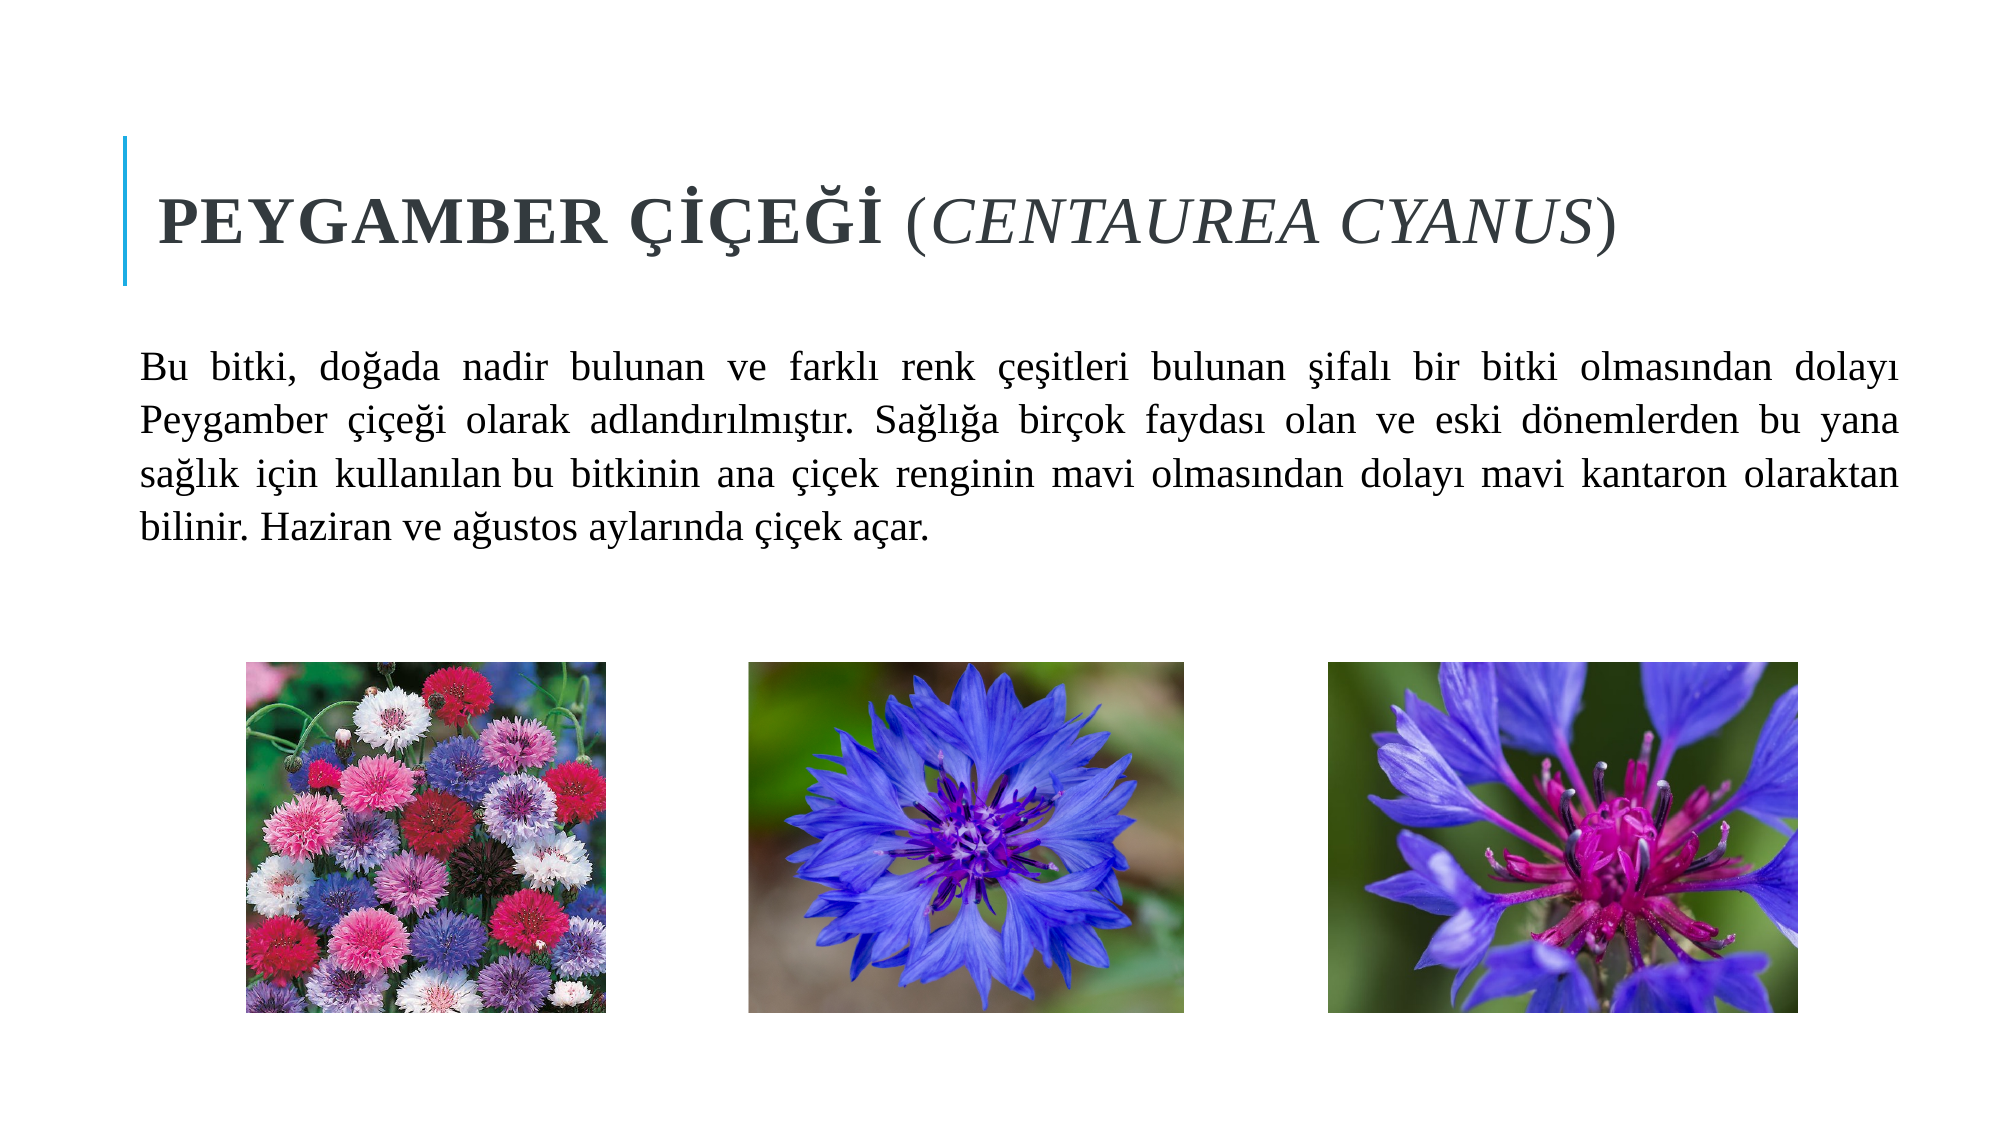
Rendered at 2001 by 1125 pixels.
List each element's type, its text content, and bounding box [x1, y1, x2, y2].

picture [1328, 662, 1798, 1014]
table_header Bu bitki, doğada nadir bulunan ve farklı renk çeşitleri bulunan şifalı bir bitki olmasından dolayı Peygamber çiçeği olarak adlandırılmıştır. Sağlığa birçok faydası olan ve eski dönemlerden bu yana sağlık için kullanılan bu bitkinin ana çiçek renginin mavi olmasından dolayı mavi kantaron olaraktan bilinir. Haziran ve ağustos aylarında çiçek açar. [121, 337, 1920, 588]
picture [246, 662, 606, 1014]
picture [747, 662, 1186, 1014]
title PEYGAMBER ÇİÇEĞİ (Centaurea cyanus) [143, 112, 1686, 337]
